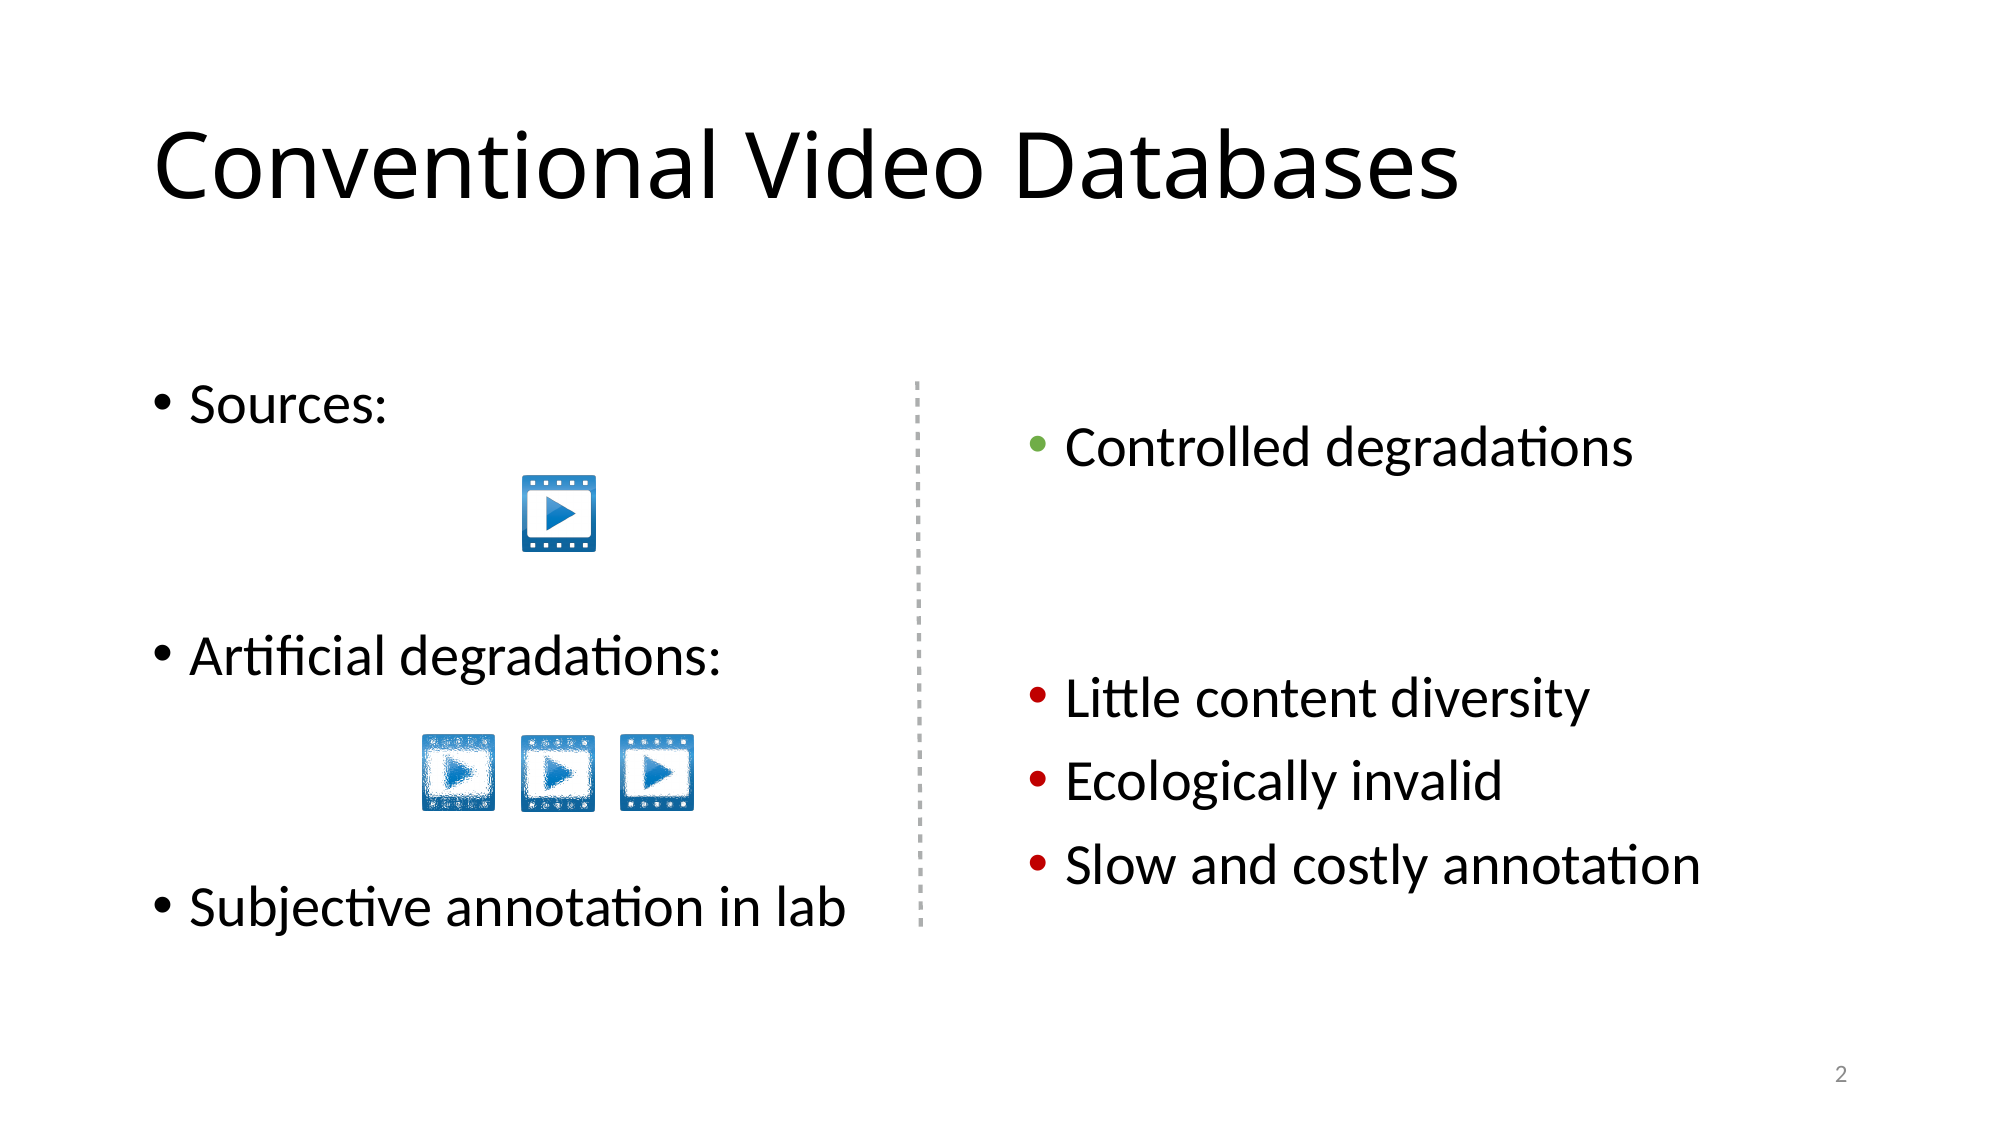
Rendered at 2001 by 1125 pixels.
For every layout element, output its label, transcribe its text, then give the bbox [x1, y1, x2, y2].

slide_number 2 [1412, 1042, 1863, 1103]
picture [422, 734, 495, 811]
picture [522, 475, 596, 552]
list Sources: Artificial degradations: Subjective annotation in lab [137, 299, 988, 1014]
picture [620, 734, 694, 811]
picture [521, 735, 595, 812]
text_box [917, 378, 921, 927]
list Controlled degradations Little content diversity Ecologically invalid Slow and costly annotation [1012, 299, 1863, 1014]
title Conventional Video Databases [137, 59, 1863, 278]
